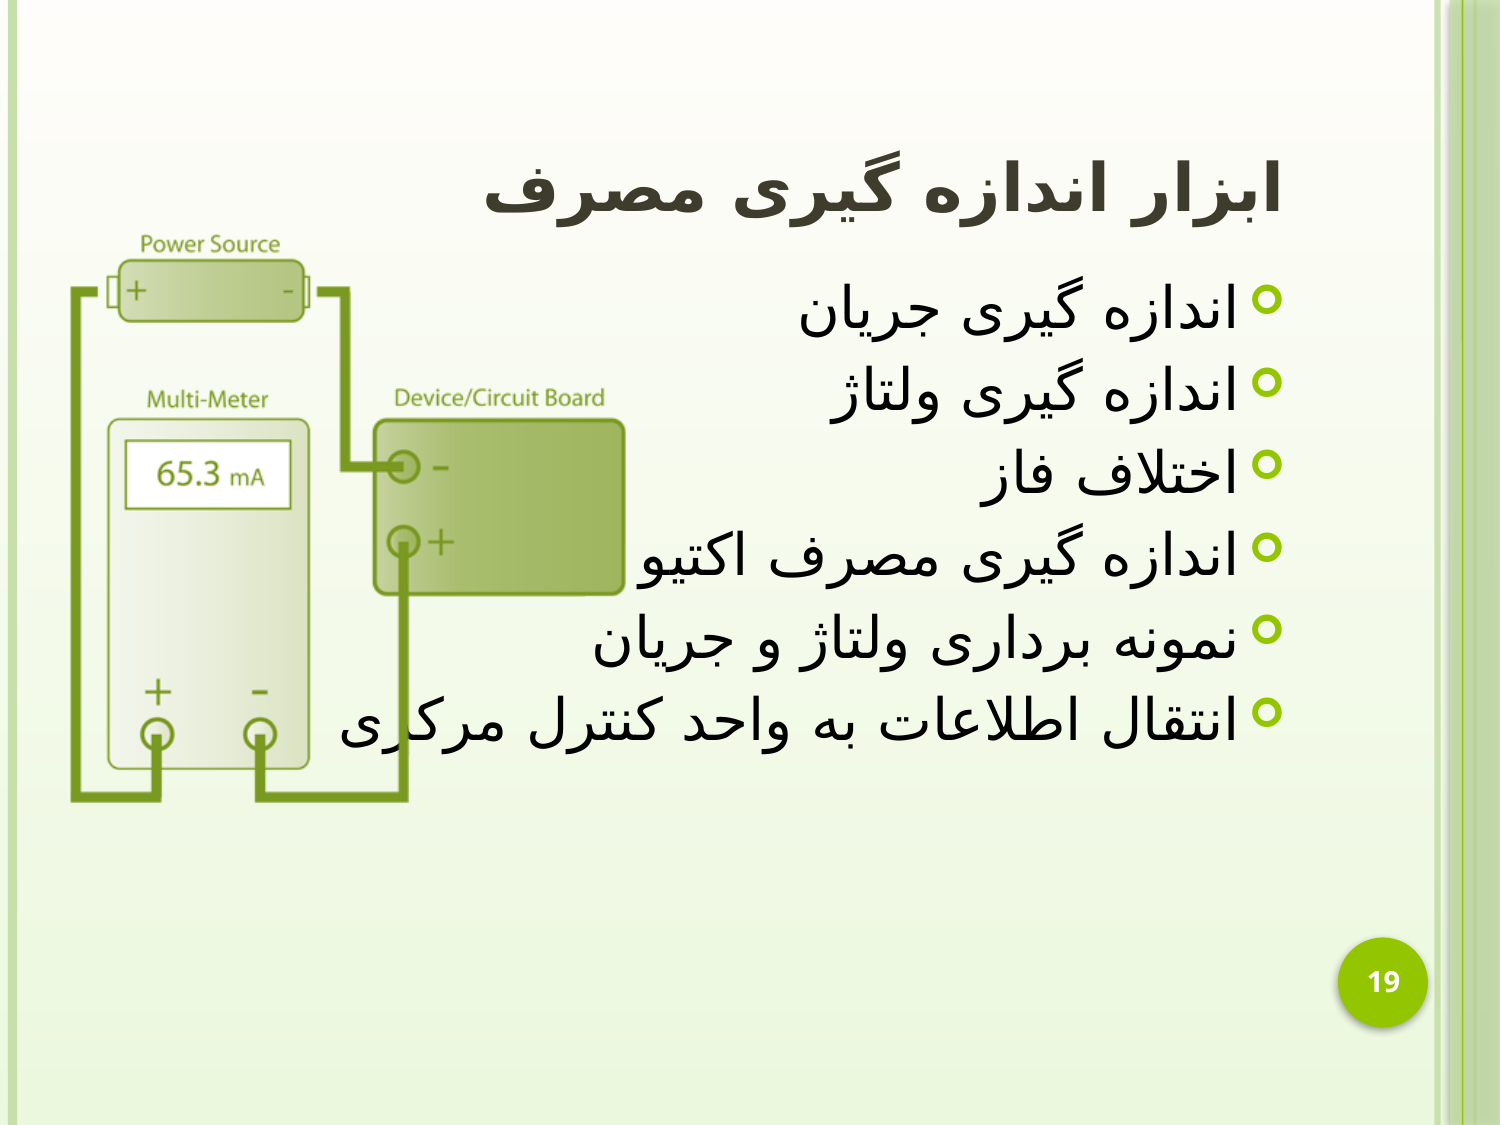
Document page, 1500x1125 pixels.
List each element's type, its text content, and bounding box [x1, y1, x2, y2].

slide_number 19 [1333, 940, 1434, 1027]
title ابزار اندازه گیری مصرف [75, 45, 1300, 233]
list اندازه گیری جریان اندازه گیری ولتاژ اختلاف فاز اندازه گیری مصرف اکتیو و پسیو نمونه برداری ولتاژ و جریان انتقال اطلاعات به واحد کنترل مرکزی [75, 262, 1300, 1062]
picture [49, 224, 632, 819]
